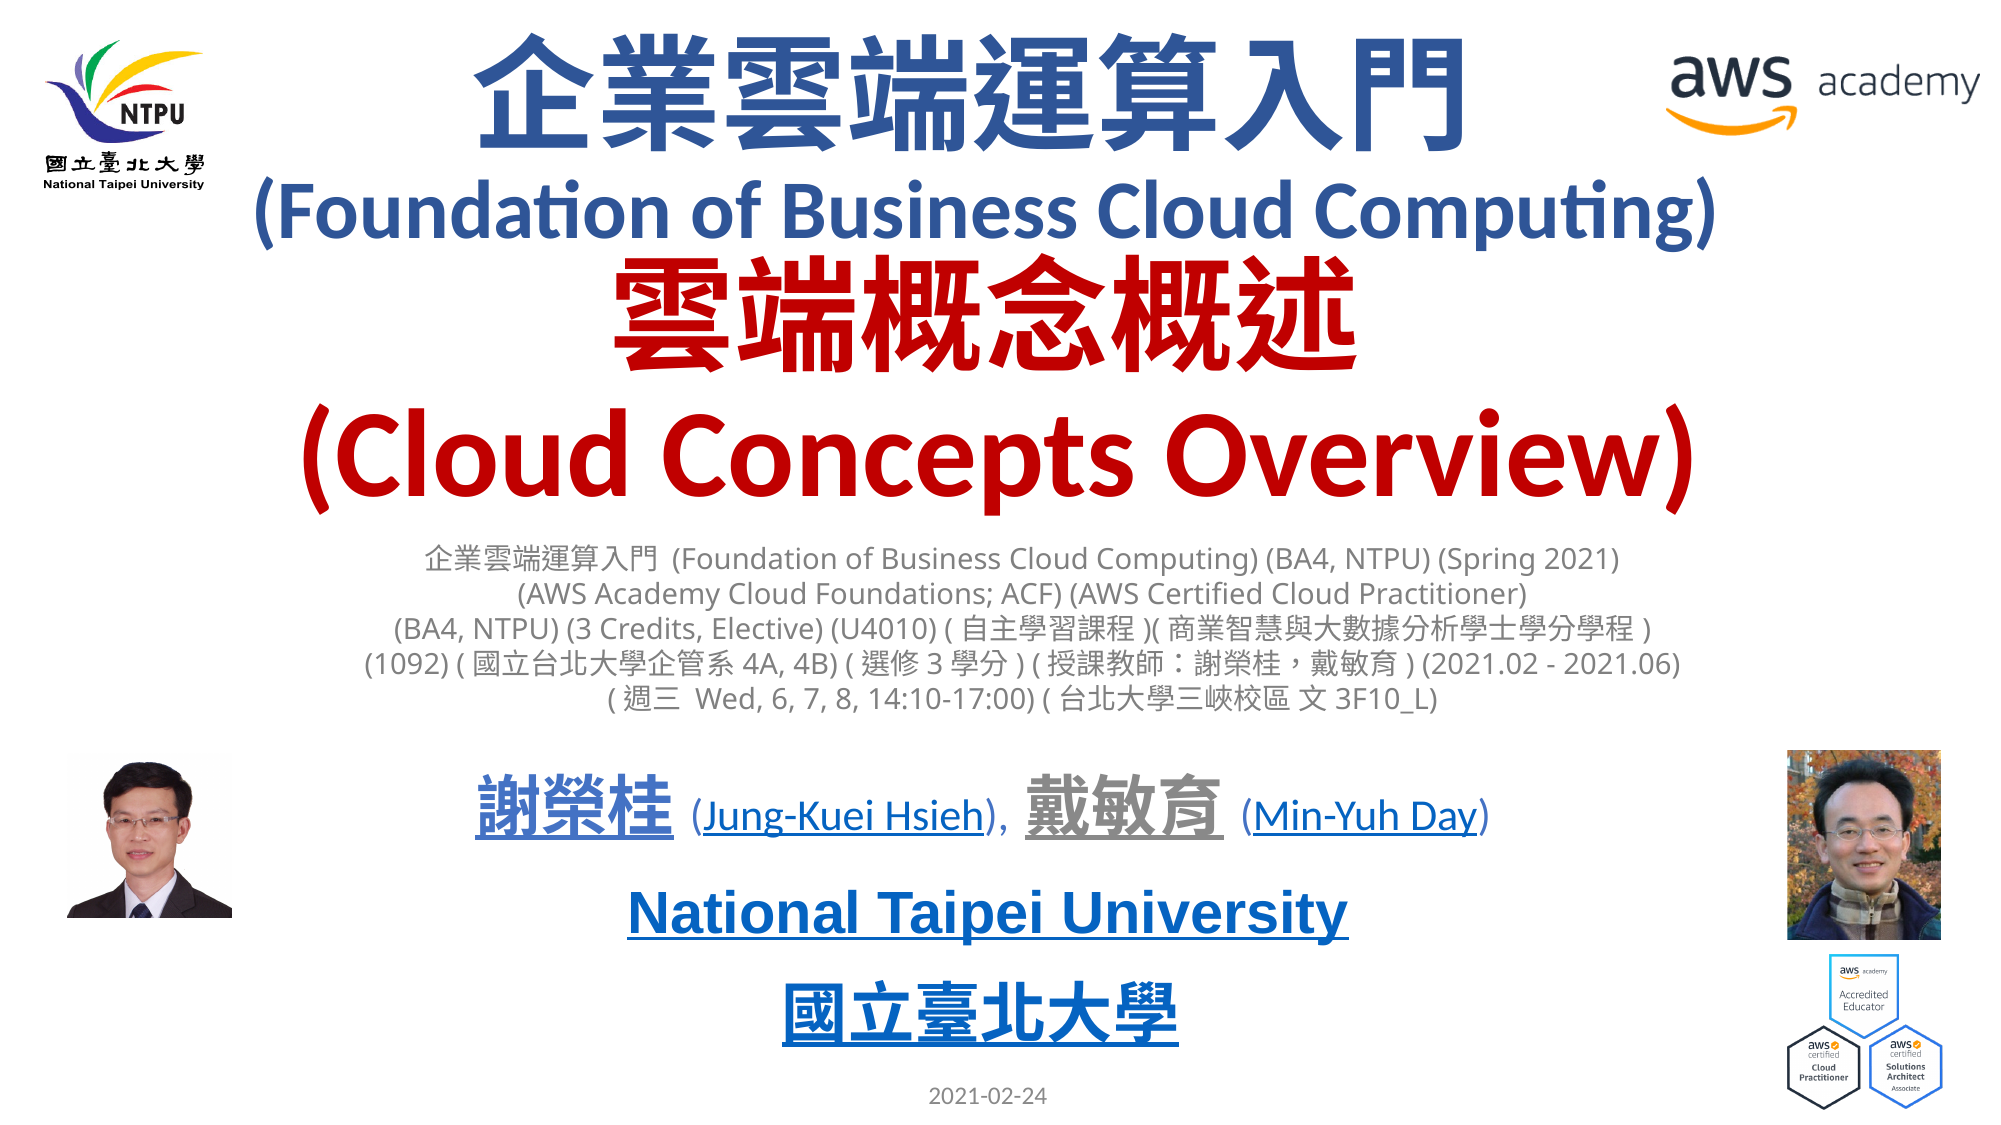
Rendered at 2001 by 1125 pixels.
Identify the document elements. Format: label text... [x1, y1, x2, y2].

title 企業雲端運算入門 (Foundation of Business Cloud Computing) [221, 10, 1751, 260]
text_box 企業雲端運算入門 (Foundation of Business Cloud Computing) (BA4, NTPU) (Spring 2021) (AWS Academy Cloud Foundations; ACF) (AWS Certified Cloud Practitioner) (BA4, NTPU) (3 Credits, Elective) (U4010) (自主學習課程)(商業智慧與大數據分析學士學分學程) (1092) (國立台北大學企管系4A, 4B) (選修3學分) (授課教師：謝榮桂，戴敏育) (2021.02 - 2021.06) (週三 Wed, 6, 7, 8, 14:10-17:00) (台北大學三峽校區 文3F10_L) [301, 533, 1744, 723]
picture [1781, 954, 1948, 1110]
picture [44, 151, 204, 191]
picture [1666, 56, 1980, 136]
picture [45, 40, 203, 143]
picture [66, 753, 232, 918]
picture [1787, 749, 1941, 940]
text_box 雲端概念概述 (Cloud Concepts Overview) [86, 260, 1911, 531]
subtitle 謝榮桂 (Jung-Kuei Hsieh), 戴敏育 (Min-Yuh Day) National Taipei University 國立臺北大學 2021-02-24 [174, 737, 1802, 1125]
